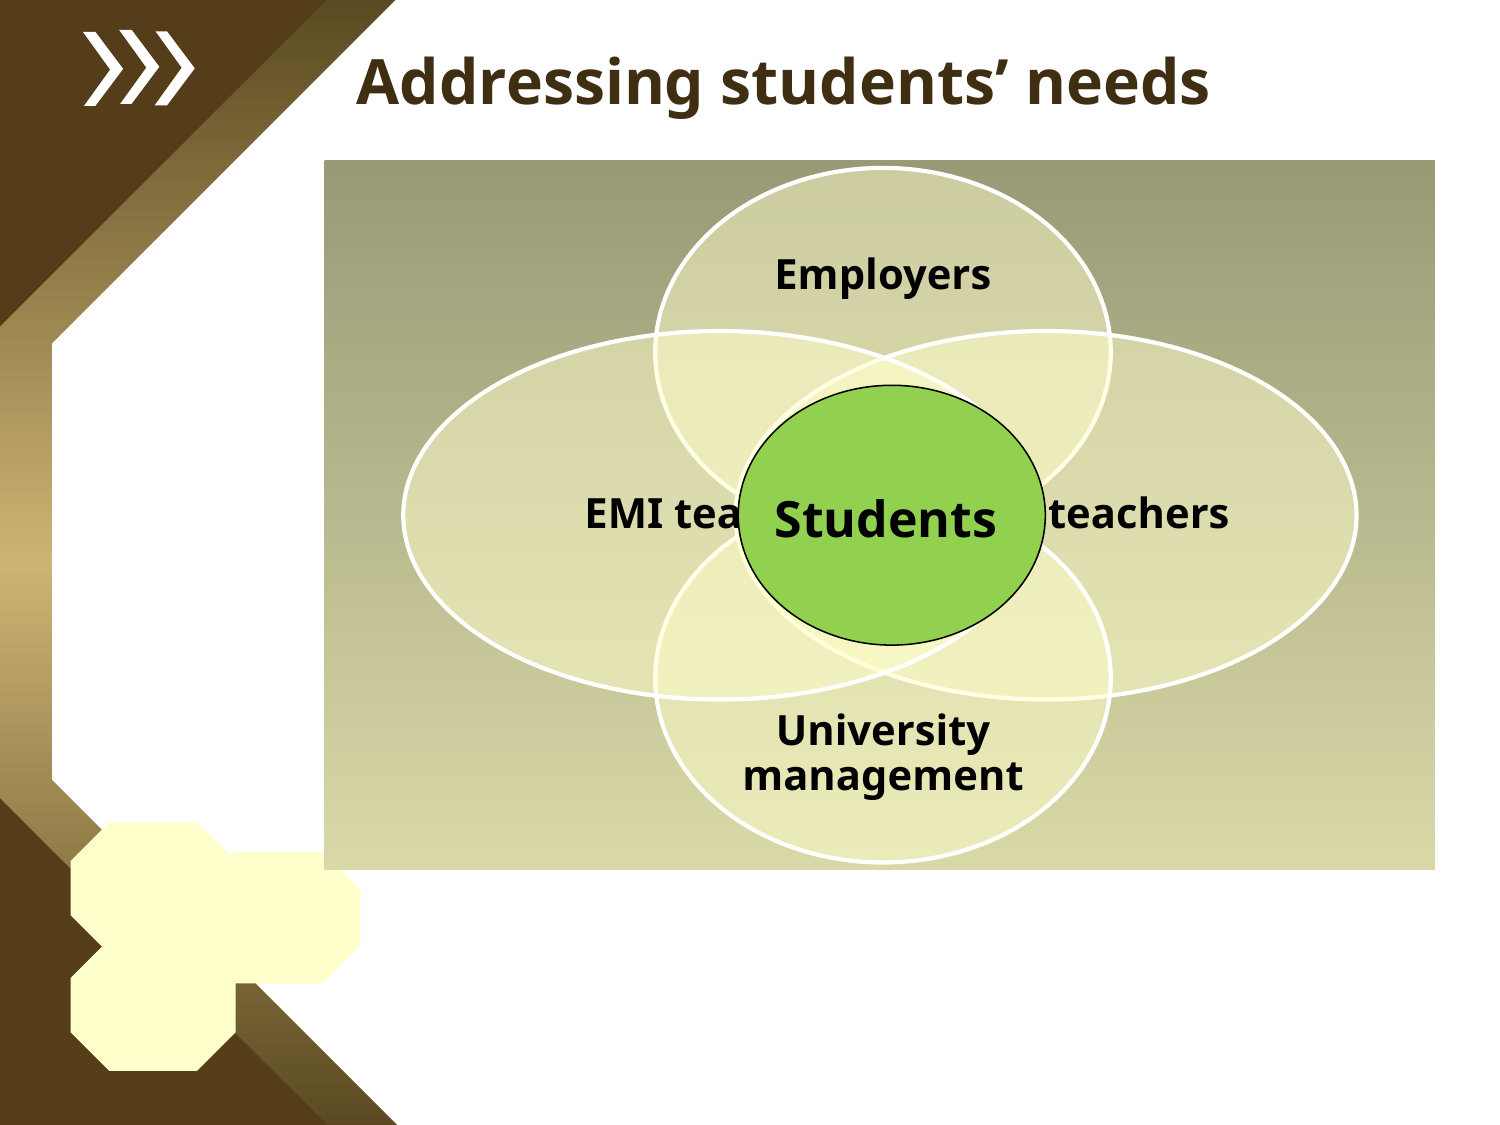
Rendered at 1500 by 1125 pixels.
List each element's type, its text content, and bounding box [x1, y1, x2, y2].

title Addressing students’ needs [341, 29, 1475, 130]
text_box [324, 160, 1436, 870]
